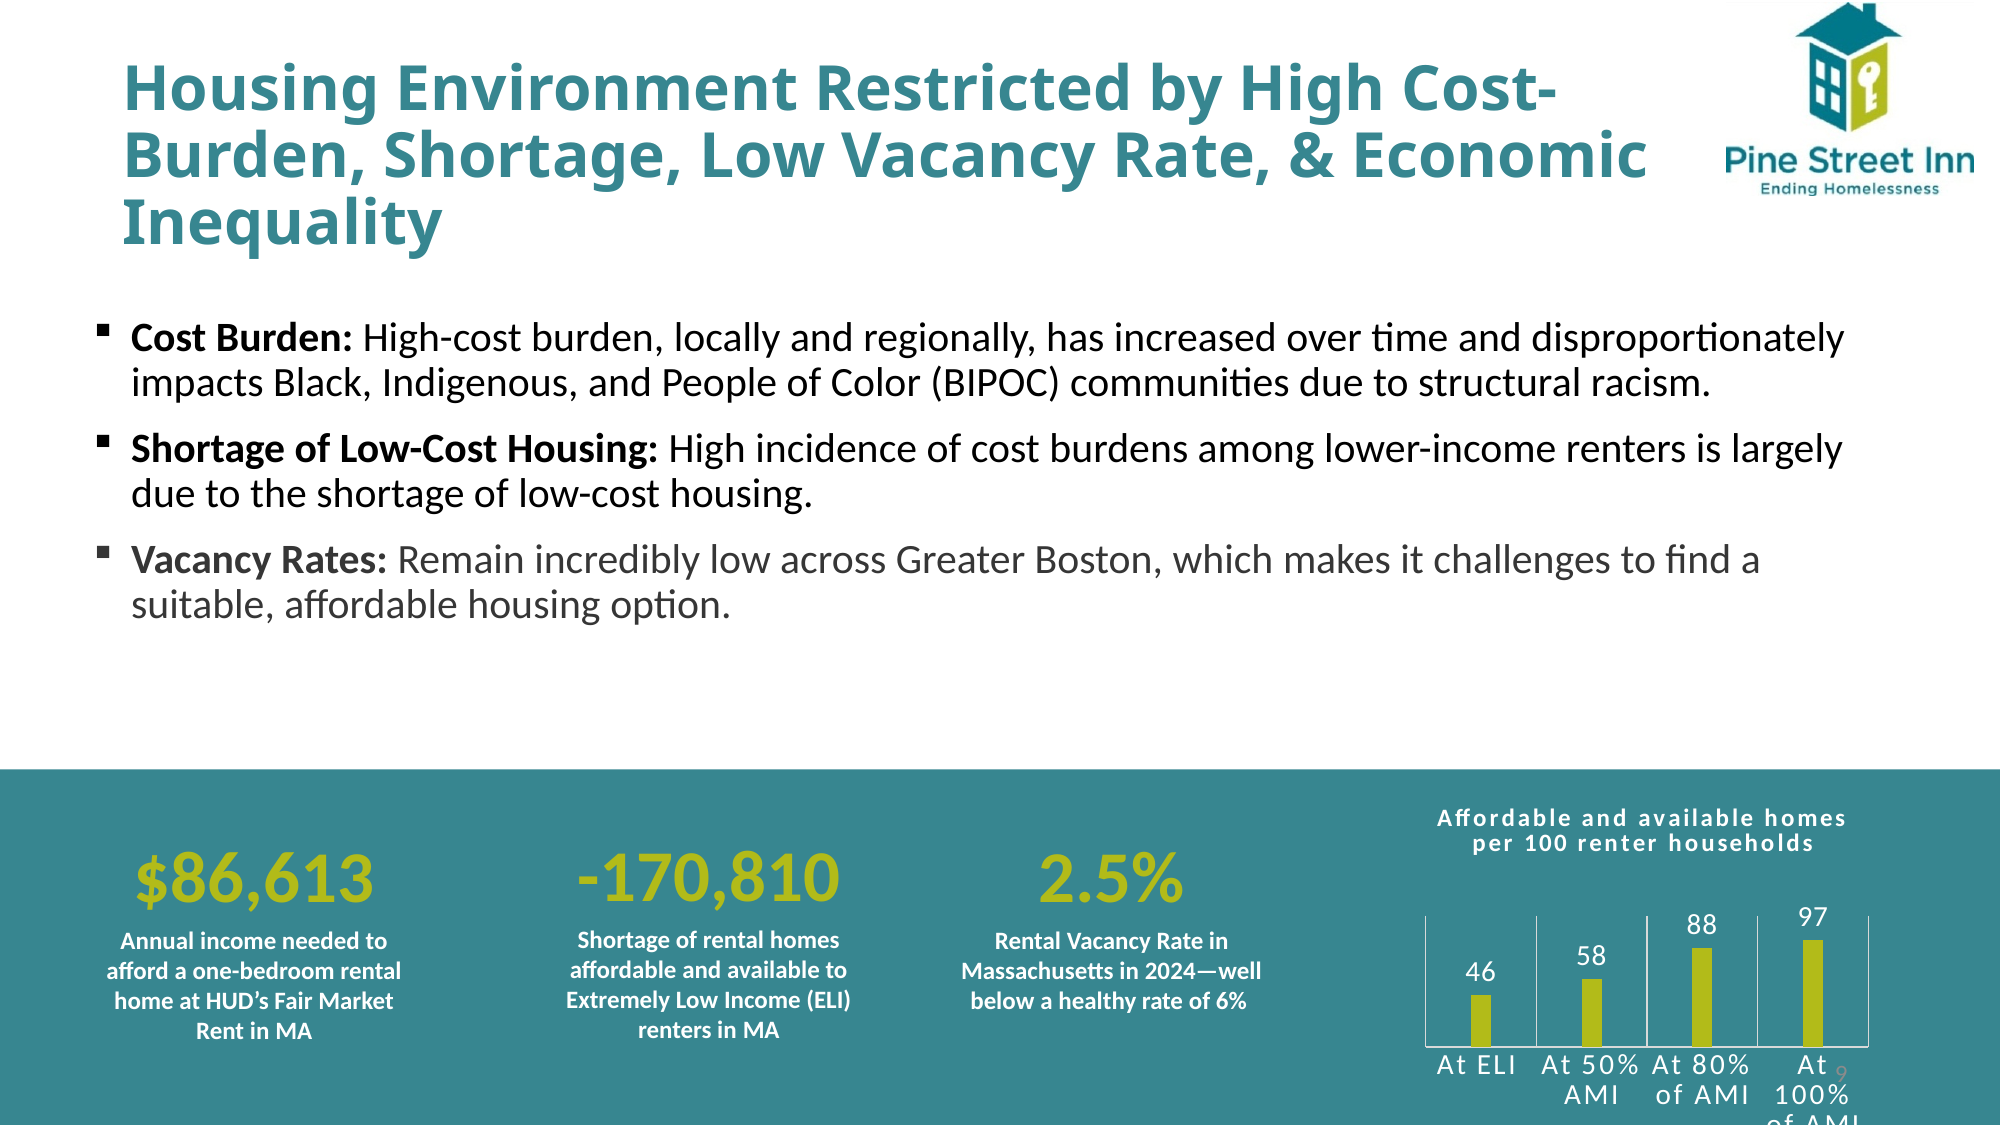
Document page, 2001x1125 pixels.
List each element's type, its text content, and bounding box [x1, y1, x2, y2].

text_box 2.5% Rental Vacancy Rate in Massachusetts in 2024—well below a healthy rate of 6% [941, 822, 1282, 1022]
text_box $86,613 Annual income needed to afford a one-bedroom rental home at HUD’s Fair Market Rent in MA [78, 822, 430, 1052]
picture [1726, 2, 1974, 196]
text_box [0, 0, 2000, 770]
title Housing Environment Restricted by High Cost-Burden, Shortage, Low Vacancy Rate, & Economic Inequality [107, 48, 1675, 266]
chart [1339, 800, 1889, 1125]
text_box -170,810 Shortage of rental homes affordable and available to Extremely Low Income (ELI) renters in MA [533, 821, 885, 1051]
list Cost Burden: High-cost burden, locally and regionally, has increased over time and disproportionately impacts Black, Indigenous, and People of Color (BIPOC) communities due to structural racism. Shortage of Low-Cost Housing: High incidence of cost burdens among lower-income renters is largely due to the shortage of low-cost housing. Vacancy Rates: Remain incredibly low across Greater Boston, which makes it challenges to find a suitable, affordable housing option. [78, 308, 1889, 718]
